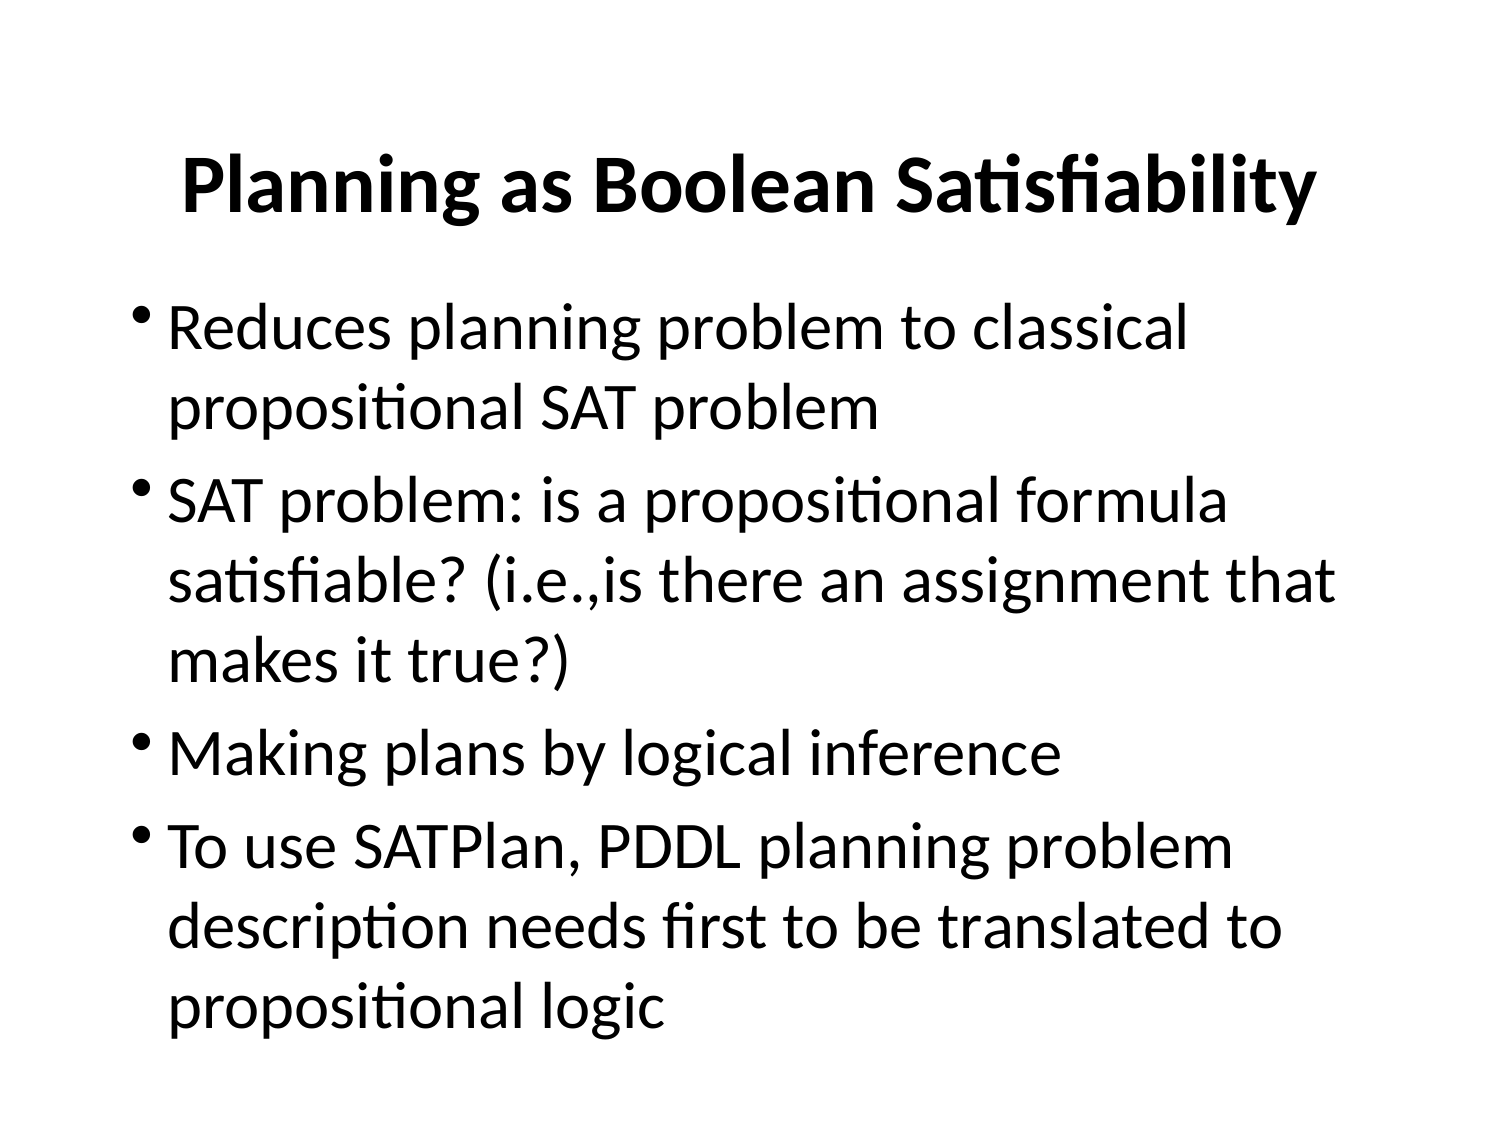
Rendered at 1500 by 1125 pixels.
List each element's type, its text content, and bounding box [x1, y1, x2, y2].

list Reduces planning problem to classical propositional SAT problem SAT problem: is a propositional formula satisfiable? (i.e.,is there an assignment that makes it true?) Making plans by logical inference To use SATPlan, PDDL planning problem description needs first to be translated to propositional logic [115, 275, 1425, 1113]
title Planning as Boolean Satisfiability [112, 85, 1388, 274]
